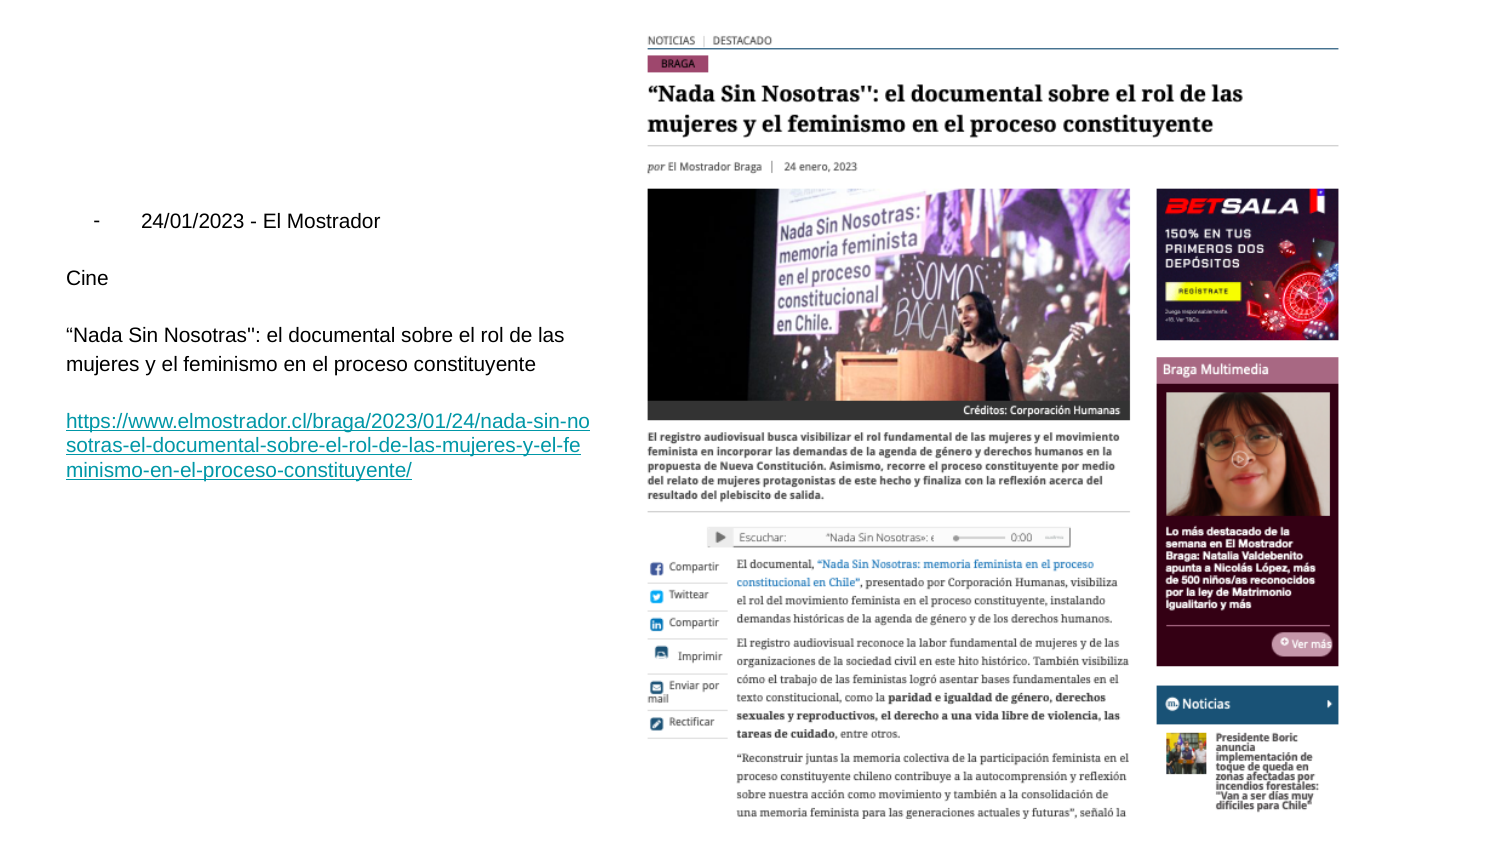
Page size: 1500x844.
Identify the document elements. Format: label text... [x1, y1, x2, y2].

list 24/01/2023 - El Mostrador Cine “Nada Sin Nosotras'': el documental sobre el rol de las mujeres y el feminismo en el proceso constituyente https://www.elmostrador.cl/braga/2023/01/24/nada-sin-nosotras-el-documental-sobre-el-rol-de-las-mujeres-y-el-feminismo-en-el-proceso-constituyente/ [51, 189, 608, 750]
picture [632, 24, 1387, 819]
